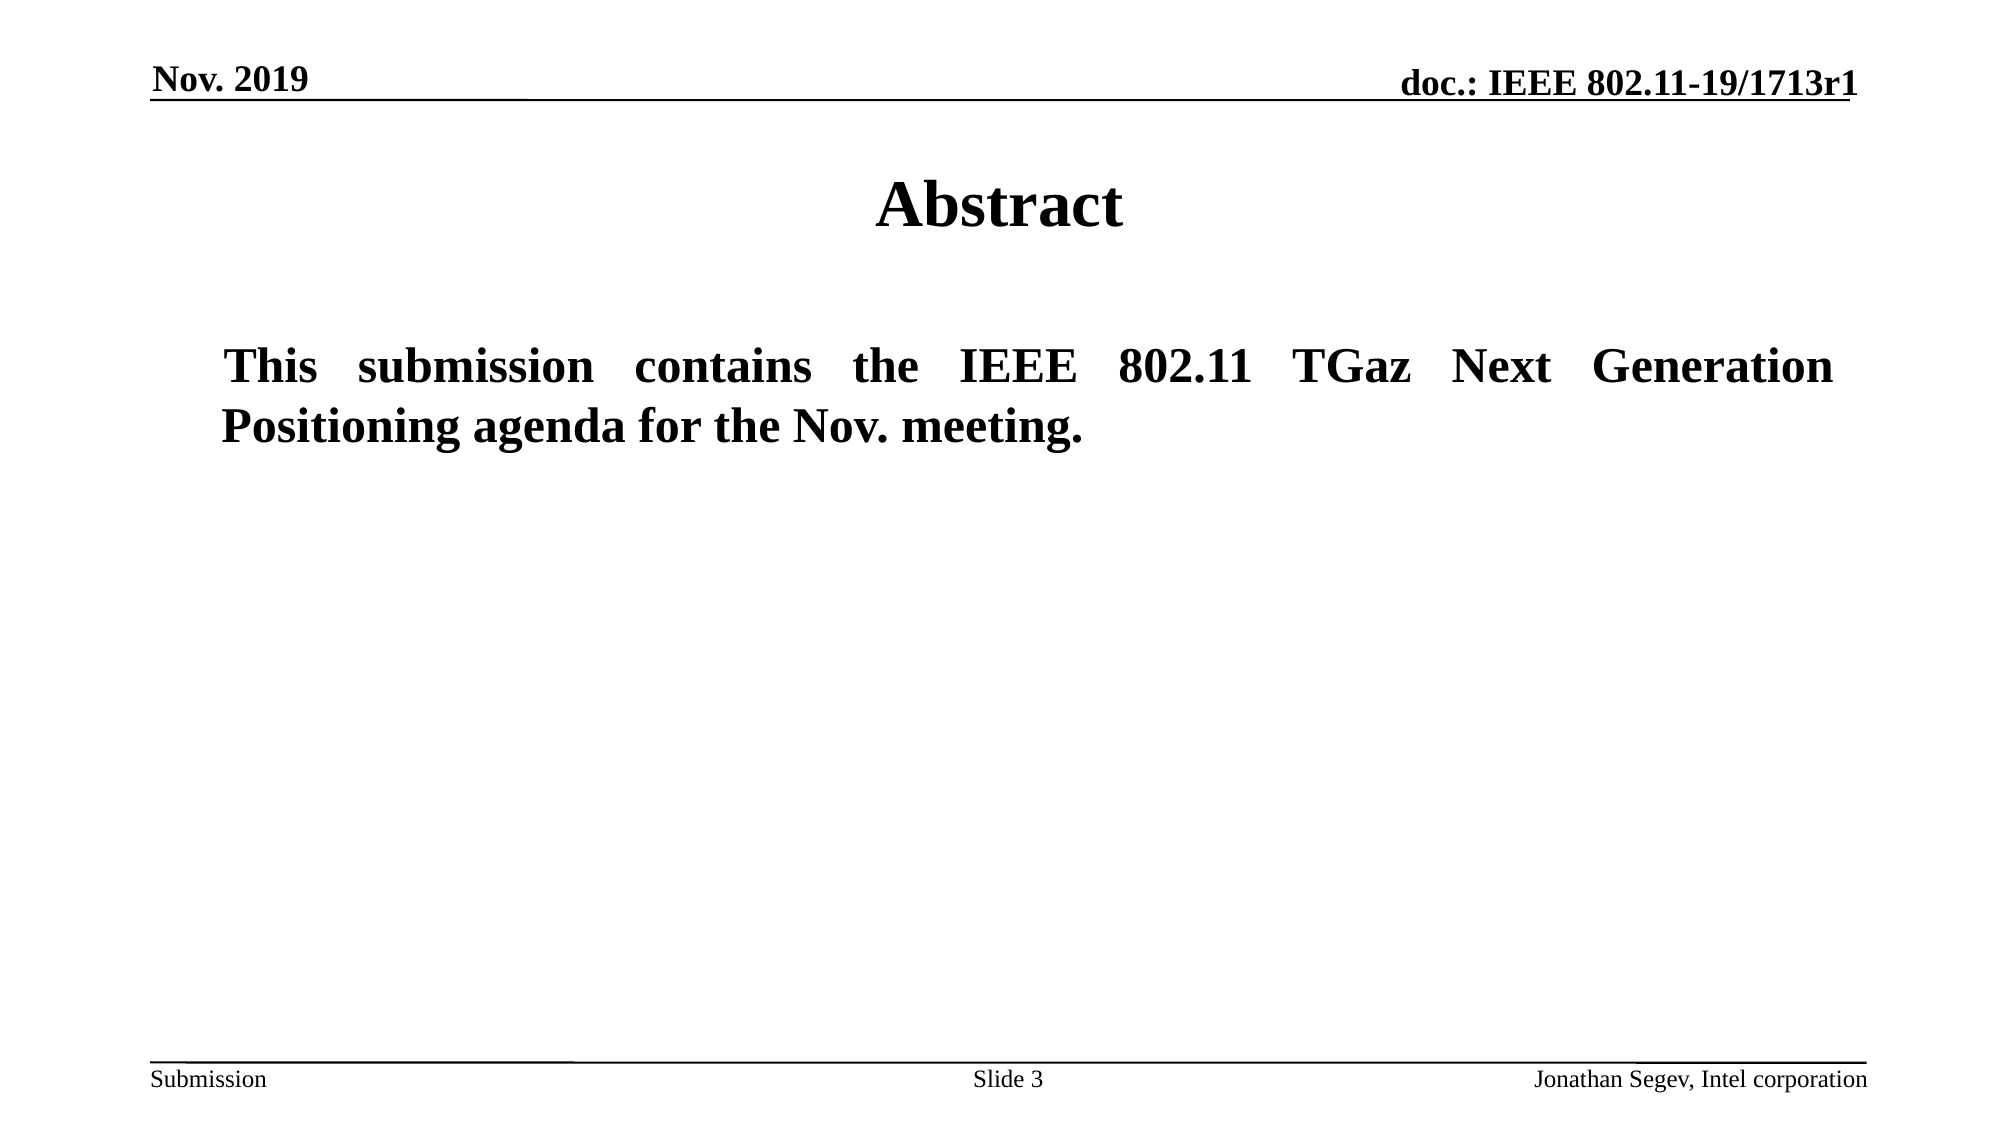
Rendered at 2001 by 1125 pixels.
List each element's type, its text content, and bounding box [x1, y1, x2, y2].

slide_number Slide 3 [950, 1061, 1067, 1123]
title Abstract [149, 112, 1850, 288]
footer Jonathan Segev, Intel corporation [1171, 1061, 1869, 1093]
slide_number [152, 54, 563, 100]
list This submission contains the IEEE 802.11 TGaz Next Generation Positioning agenda for the Nov. meeting. [149, 324, 1850, 1000]
